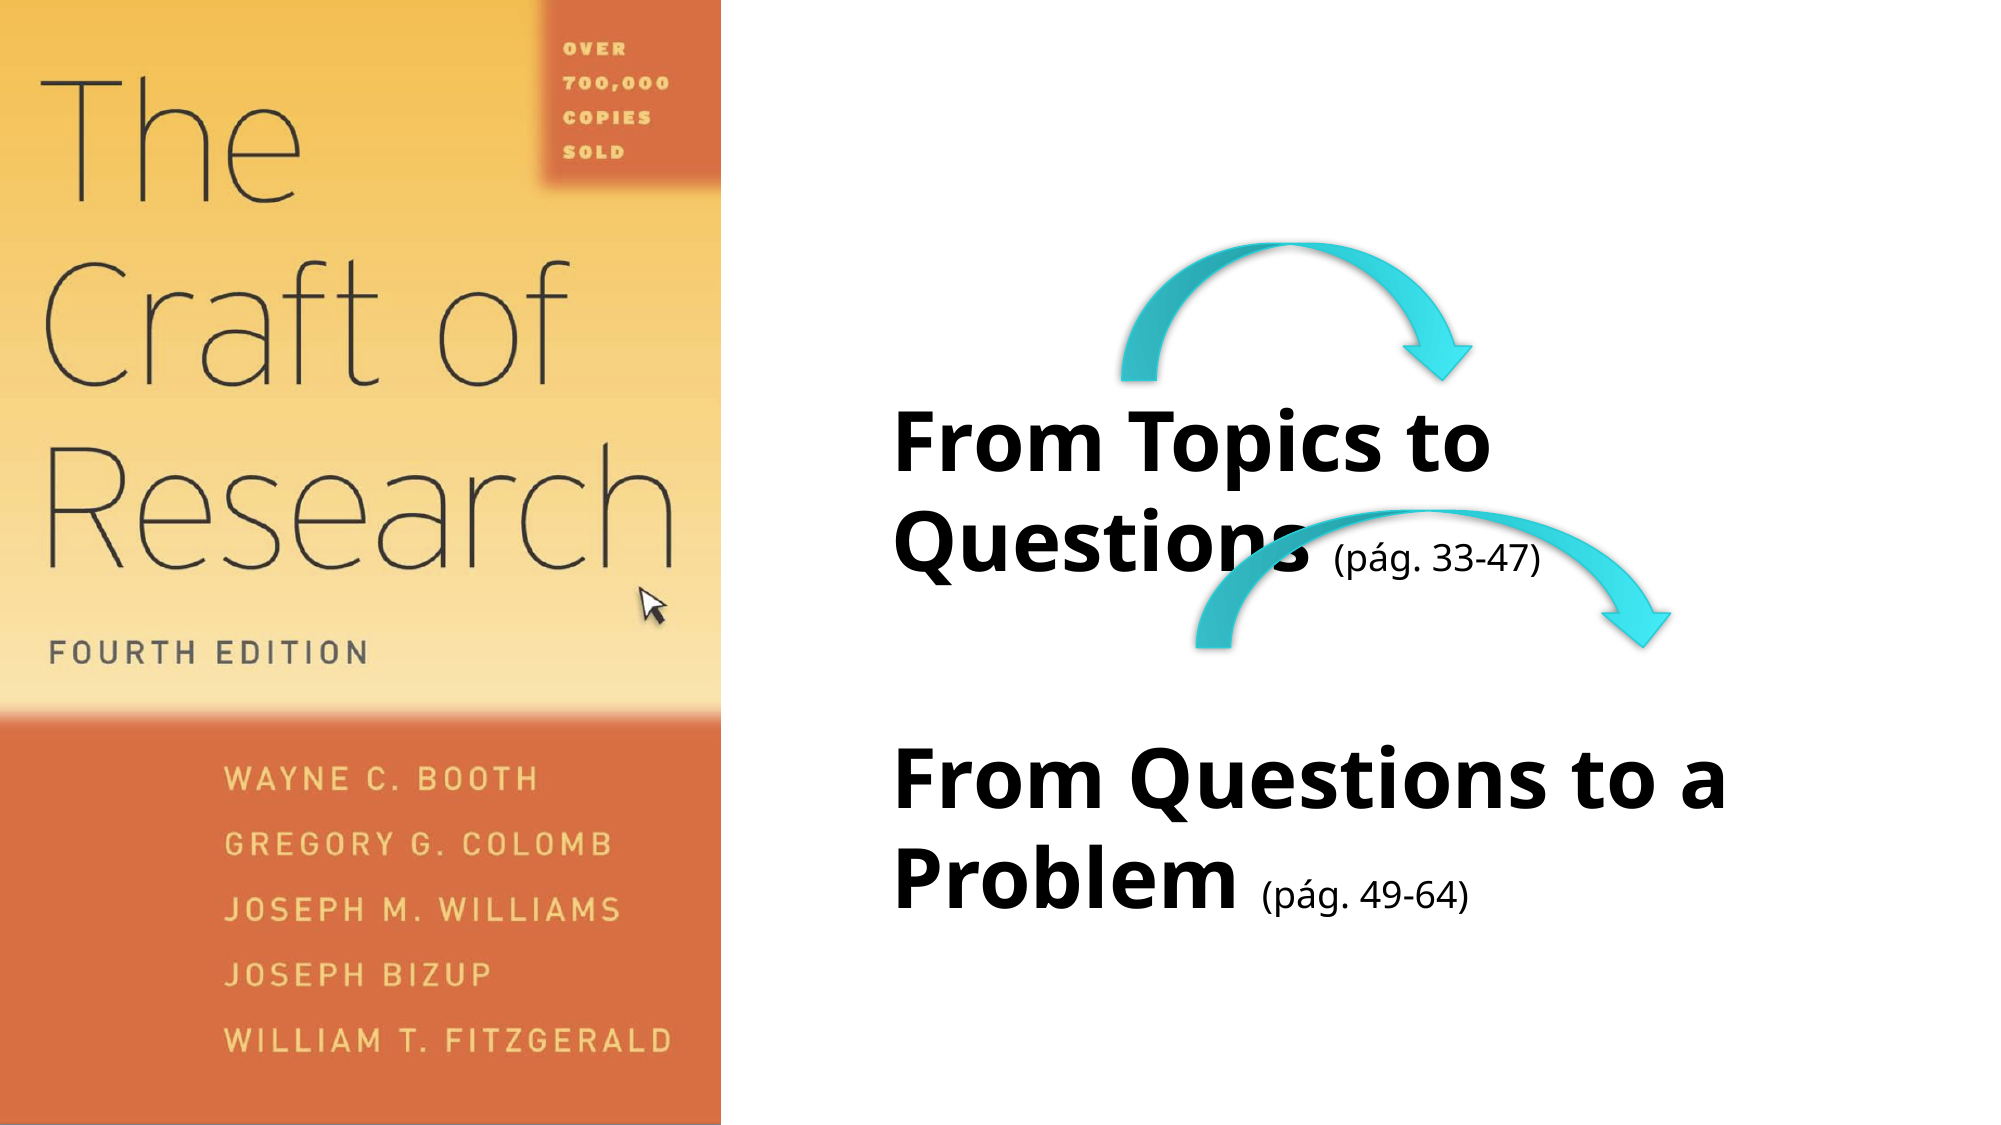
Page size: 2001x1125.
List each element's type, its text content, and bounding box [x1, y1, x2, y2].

text_box [1121, 242, 1473, 382]
text_box [1195, 509, 1672, 649]
text_box From Questions to a Problem (pág. 49-64) [876, 718, 1932, 933]
text_box From Topics to Questions (pág. 33-47) [876, 380, 1932, 596]
picture [0, 0, 721, 1125]
